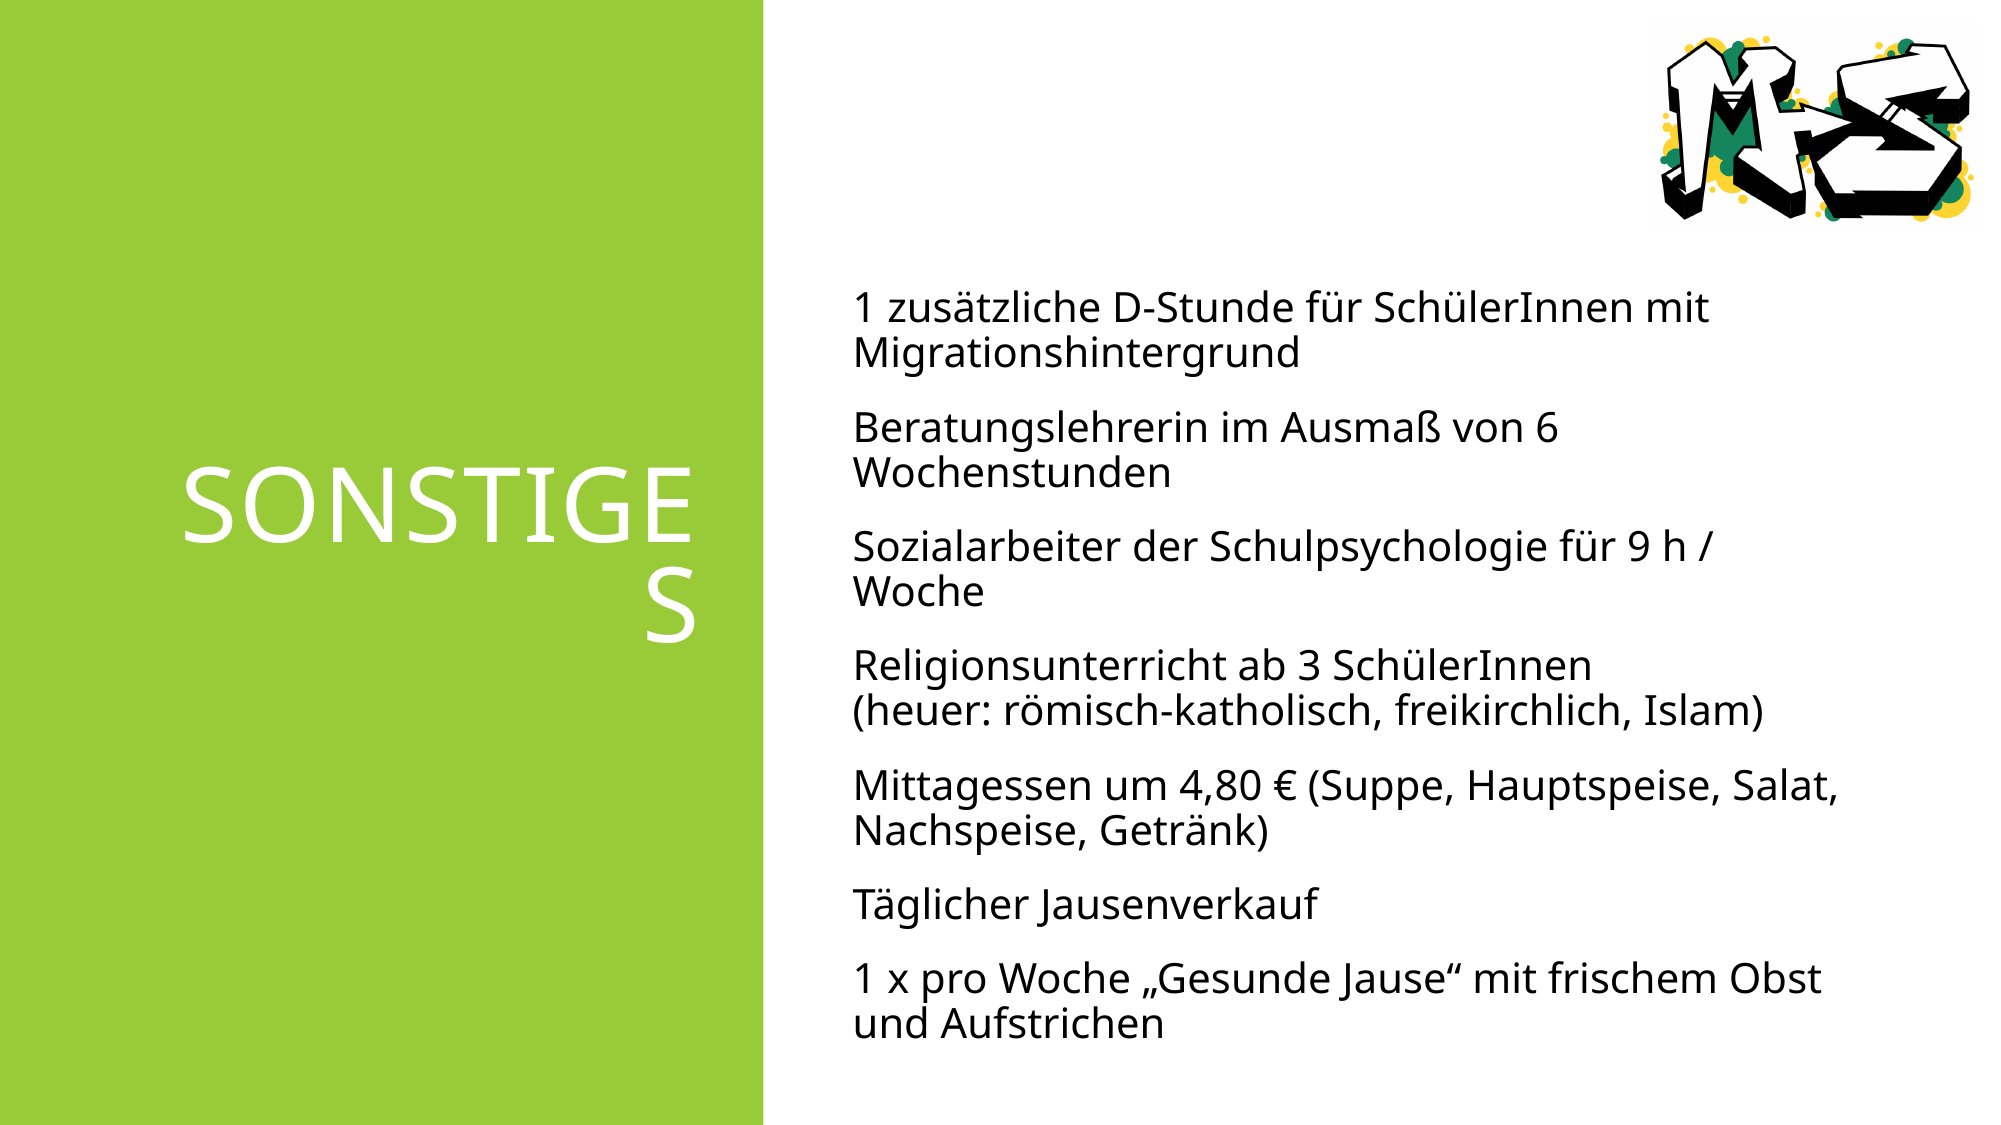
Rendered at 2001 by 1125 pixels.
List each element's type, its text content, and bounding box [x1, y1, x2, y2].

list 1 zusätzliche D-Stunde für SchülerInnen mit Migrationshintergrund Beratungslehrerin im Ausmaß von 6 Wochenstunden Sozialarbeiter der Schulpsychologie für 9 h / Woche Religionsunterricht ab 3 SchülerInnen (heuer: römisch-katholisch, freikirchlich, Islam) Mittagessen um 4,80 € (Suppe, Hauptspeise, Salat, Nachspeise, Getränk) Täglicher Jausenverkauf 1 x pro Woche „Gesunde Jause“ mit frischem Obst und Aufstrichen [830, 236, 1865, 1098]
text_box [765, 0, 2000, 1125]
text_box [0, 0, 765, 1125]
picture [1647, 21, 1977, 232]
title Sonstiges [158, 131, 715, 993]
